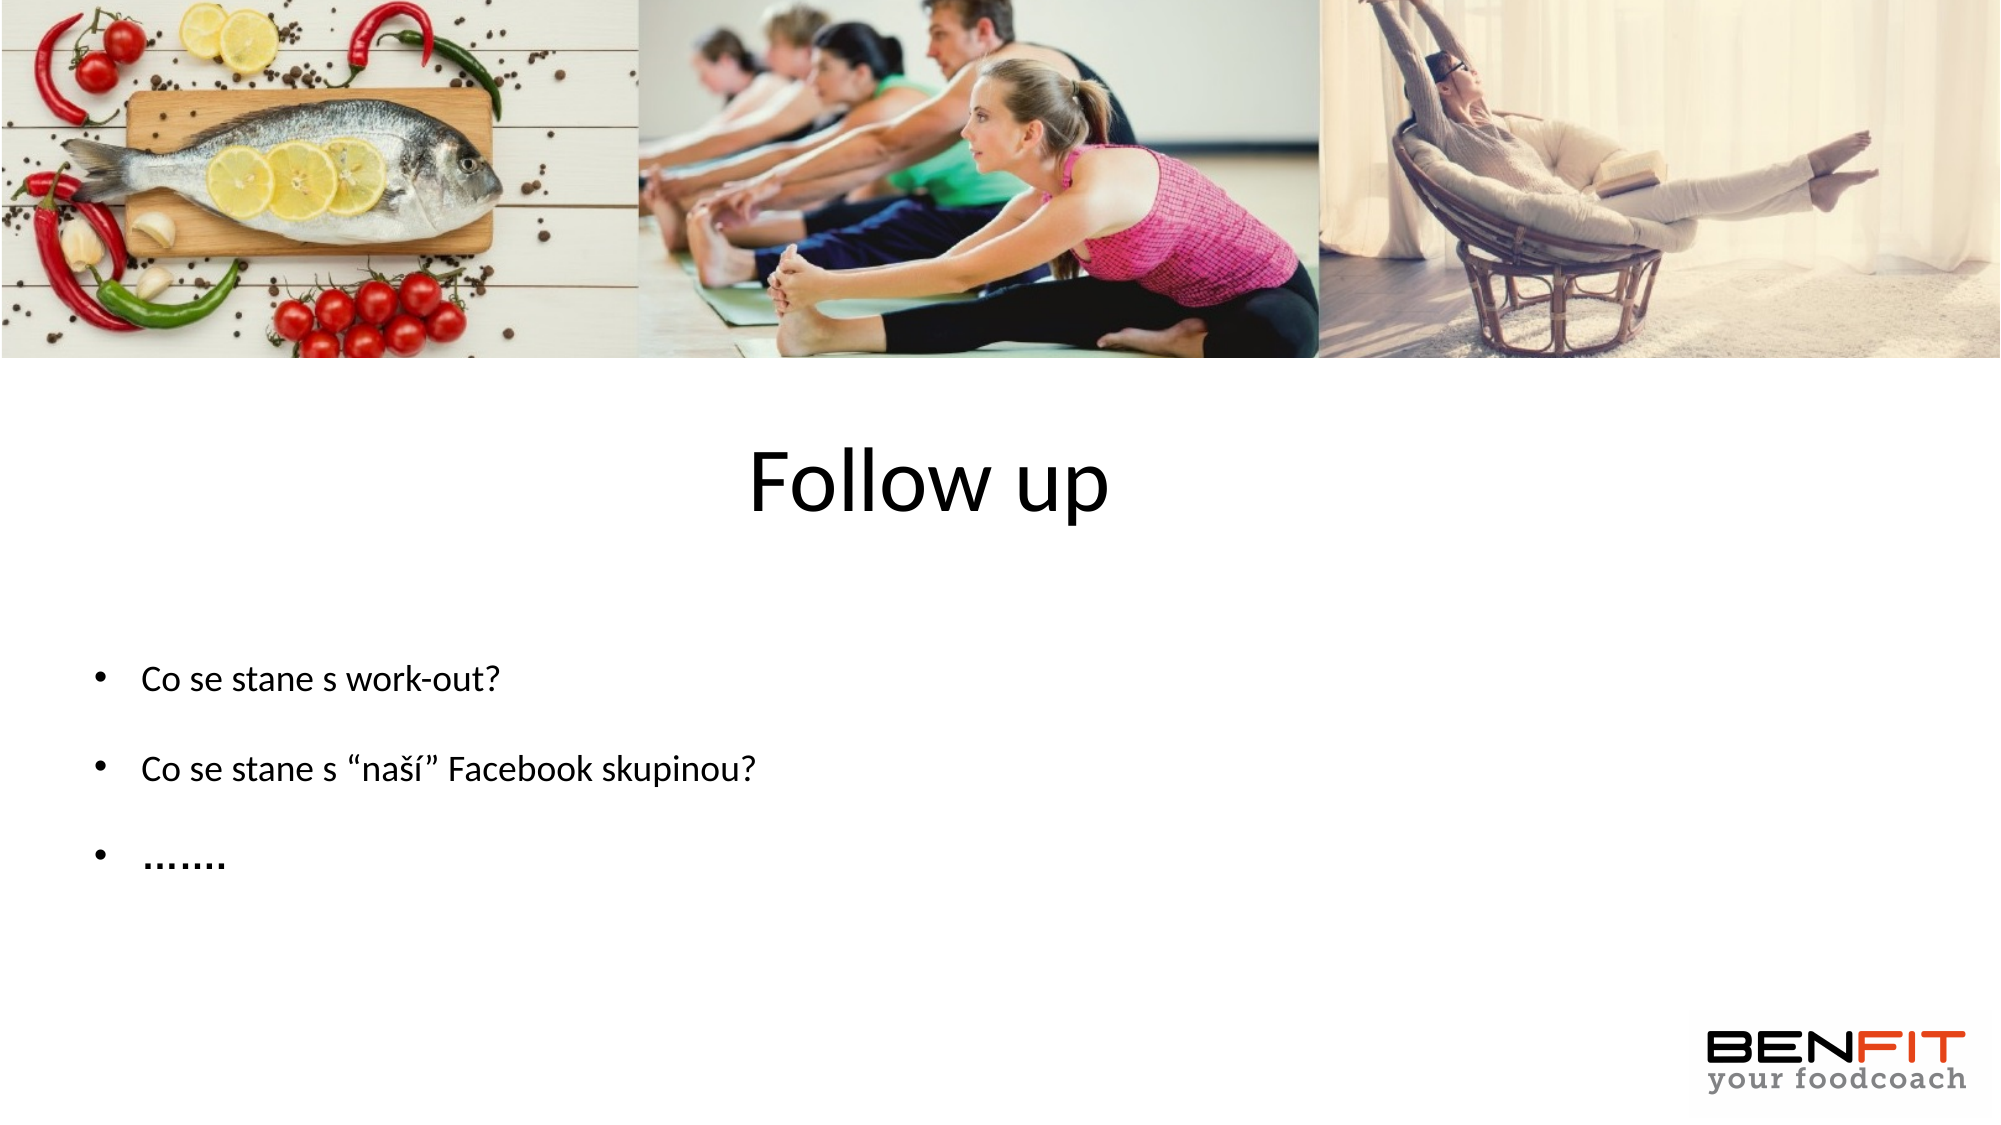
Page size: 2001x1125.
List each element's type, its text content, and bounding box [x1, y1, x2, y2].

text_box Co se stane s work-out? Co se stane s “naší” Facebook skupinou? ……. [86, 655, 1459, 1061]
text_box Follow up [254, 412, 1605, 538]
picture [1689, 1010, 1992, 1118]
picture [1, 0, 2000, 358]
